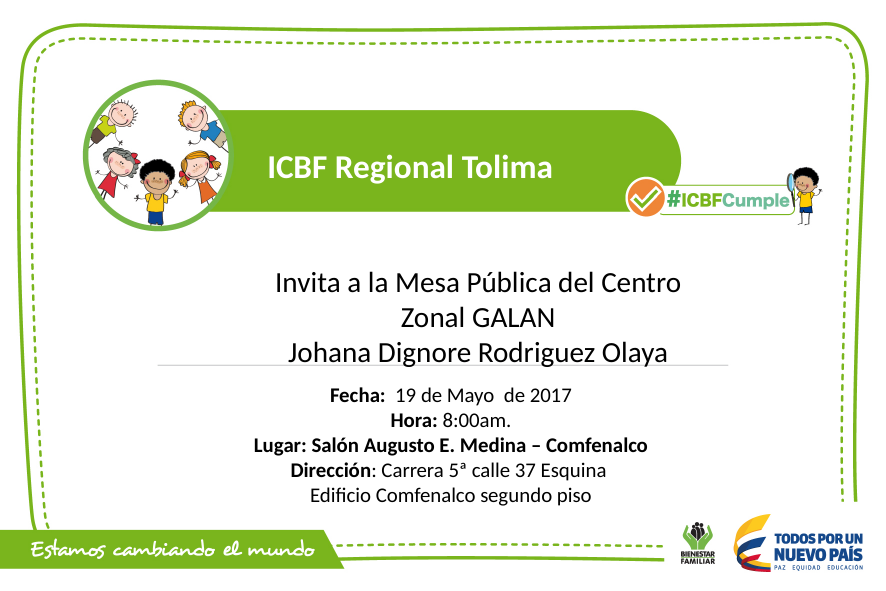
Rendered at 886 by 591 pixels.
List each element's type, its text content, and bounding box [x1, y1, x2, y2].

picture [0, 0, 886, 591]
text_box Fecha: 19 de Mayo de 2017 Hora: 8:00am. Lugar: Salón Augusto E. Medina – Comfenalco Dirección: Carrera 5ª calle 37 Esquina Edificio Comfenalco segundo piso [131, 374, 771, 515]
text_box ICBF Regional Tolima [252, 137, 578, 193]
text_box Invita a la Mesa Pública del Centro Zonal GALAN Johana Dignore Rodriguez Olaya [259, 255, 698, 374]
